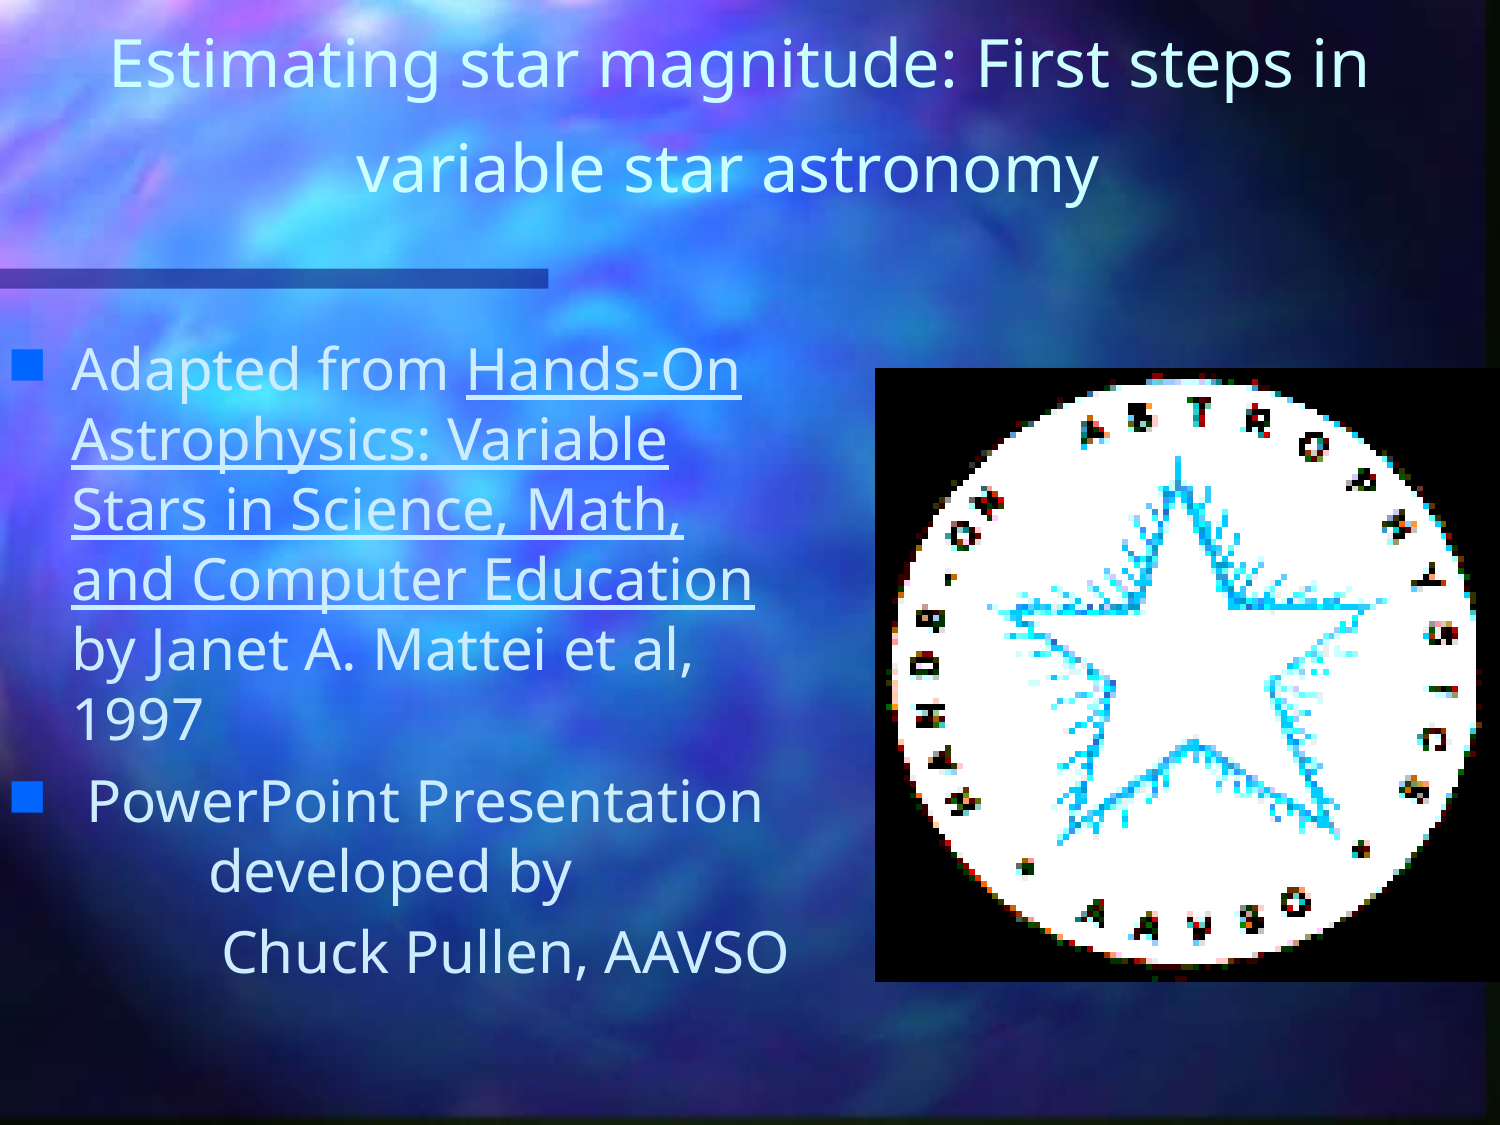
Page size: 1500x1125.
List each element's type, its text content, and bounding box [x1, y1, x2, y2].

picture [0, 0, 1500, 1125]
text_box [874, 368, 1500, 982]
title Estimating star magnitude: First steps in variable star astronomy [37, 75, 1444, 219]
list Adapted from Hands-On Astrophysics: Variable Stars in Science, Math, and Computer Education by Janet A. Mattei et al, 1997 PowerPoint Presentation developed by Chuck Pullen, AAVSO [0, 324, 807, 1000]
